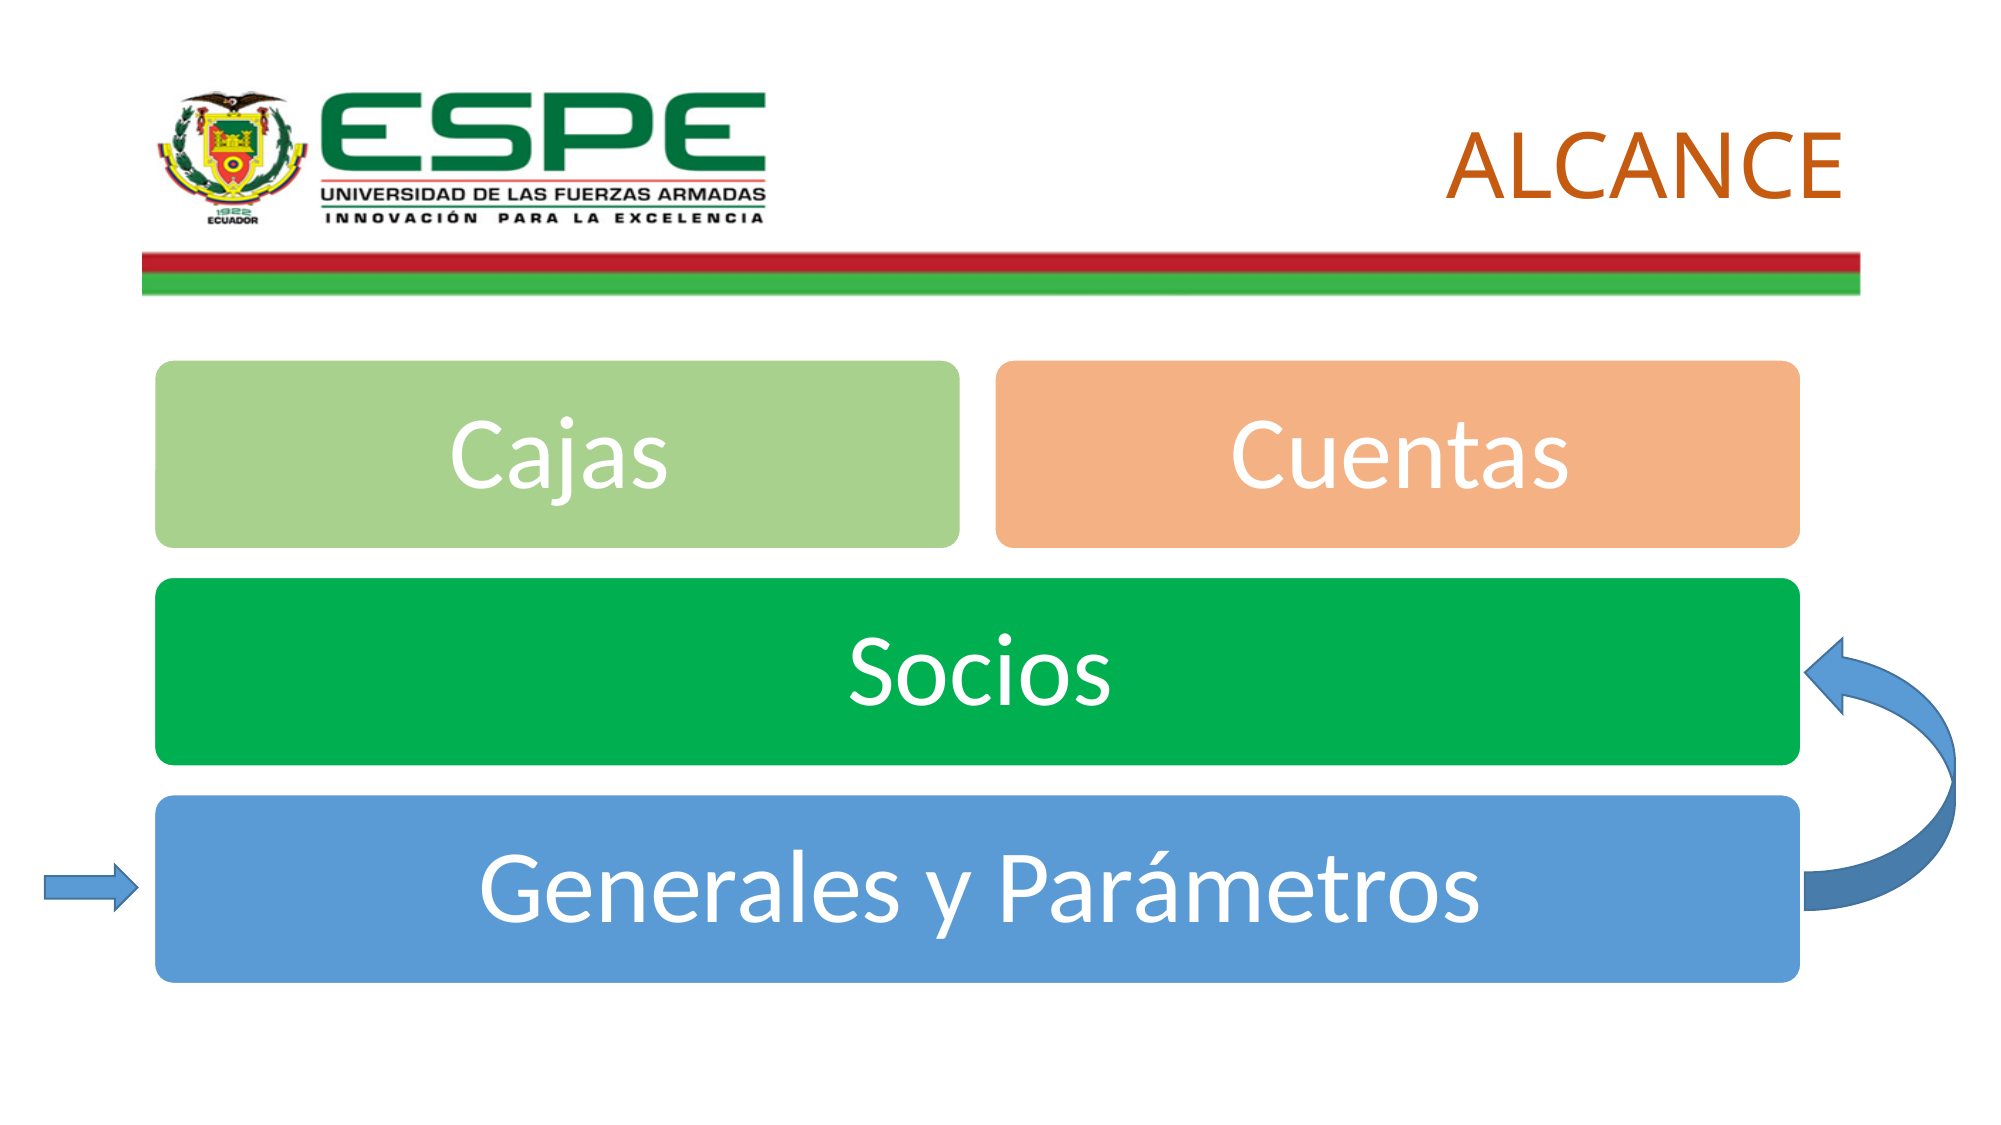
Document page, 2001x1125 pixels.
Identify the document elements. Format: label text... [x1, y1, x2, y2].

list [153, 359, 1802, 984]
title ALCANCE [137, 59, 1863, 278]
text_box [1803, 636, 1956, 912]
picture [142, 251, 1863, 298]
text_box [43, 862, 139, 913]
picture [137, 72, 776, 238]
